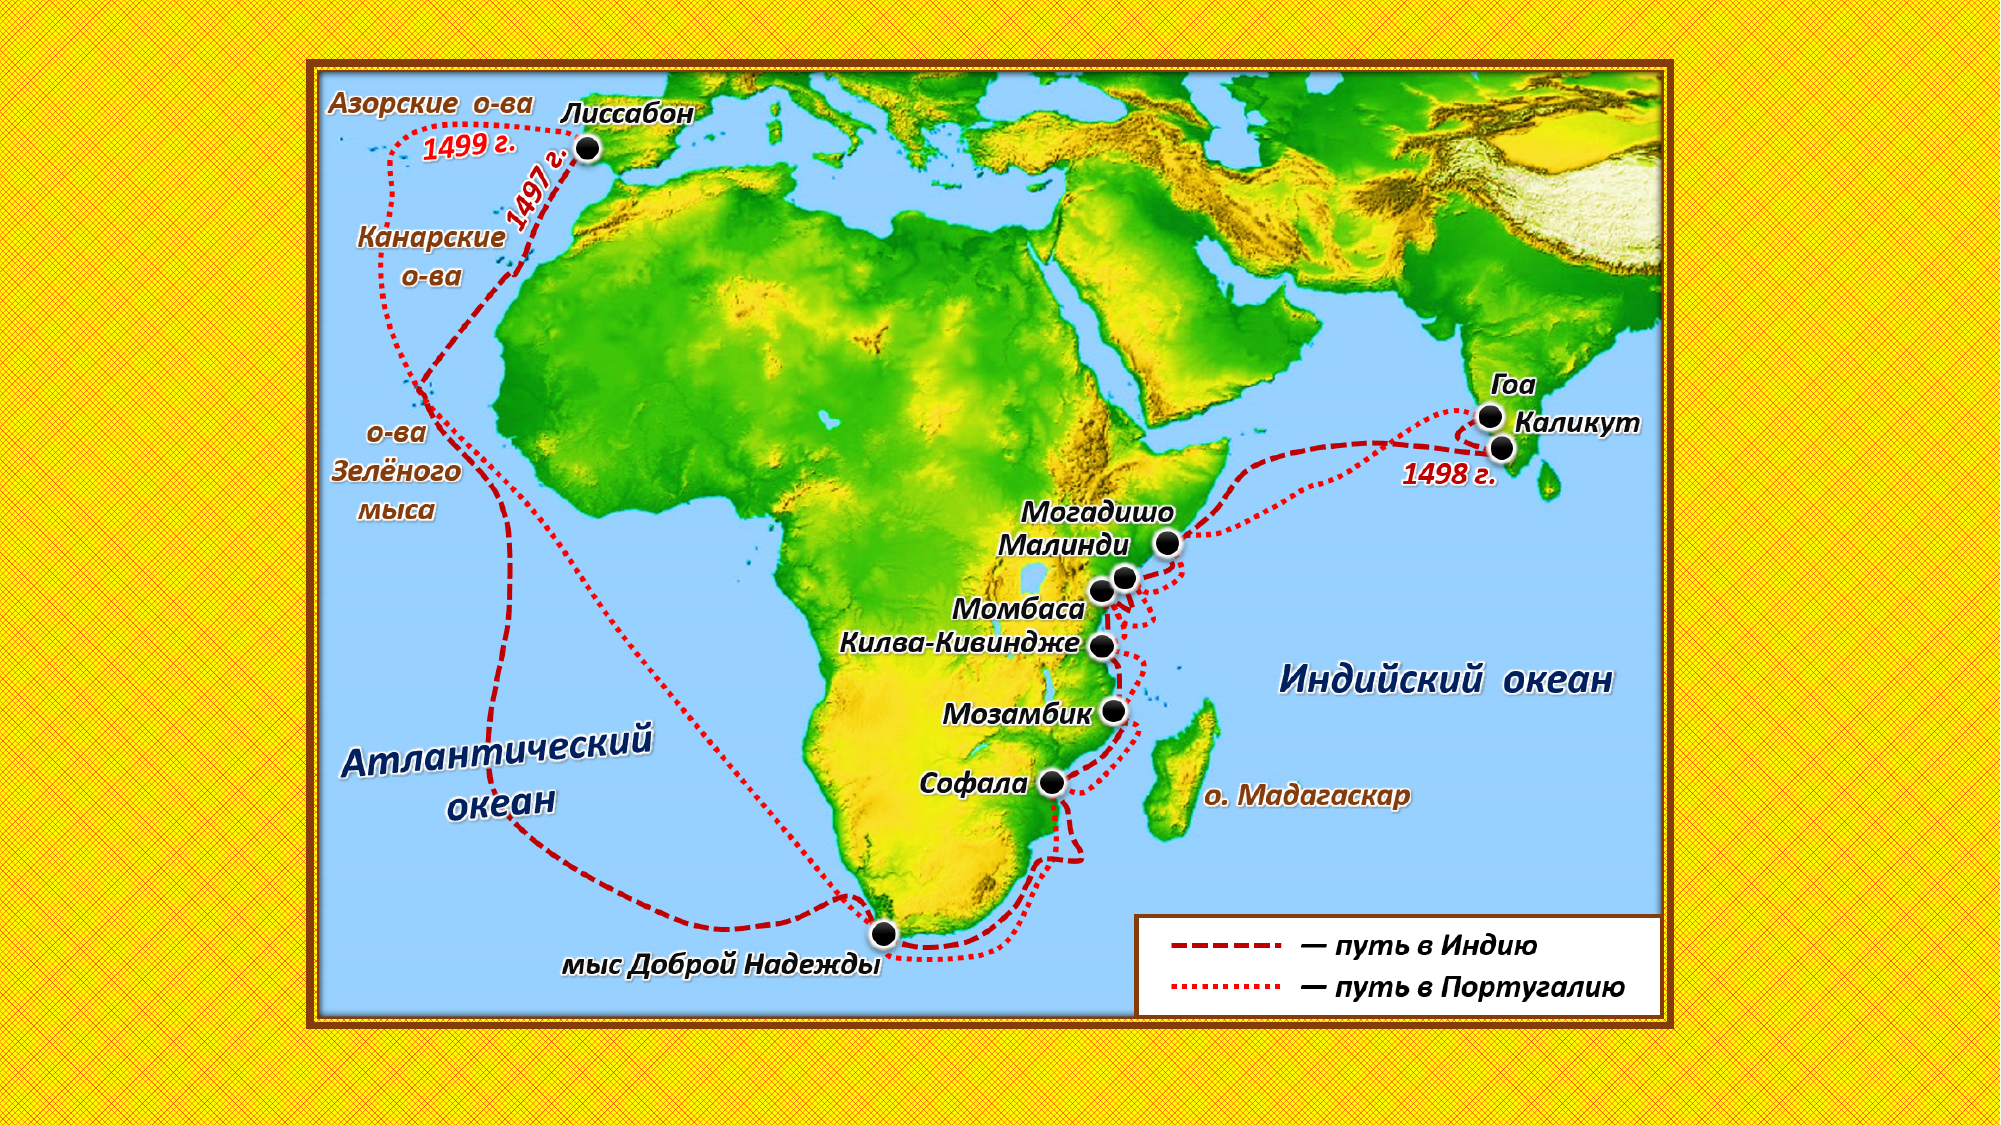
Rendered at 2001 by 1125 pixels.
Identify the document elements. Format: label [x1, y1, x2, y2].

picture [292, 59, 1674, 1029]
